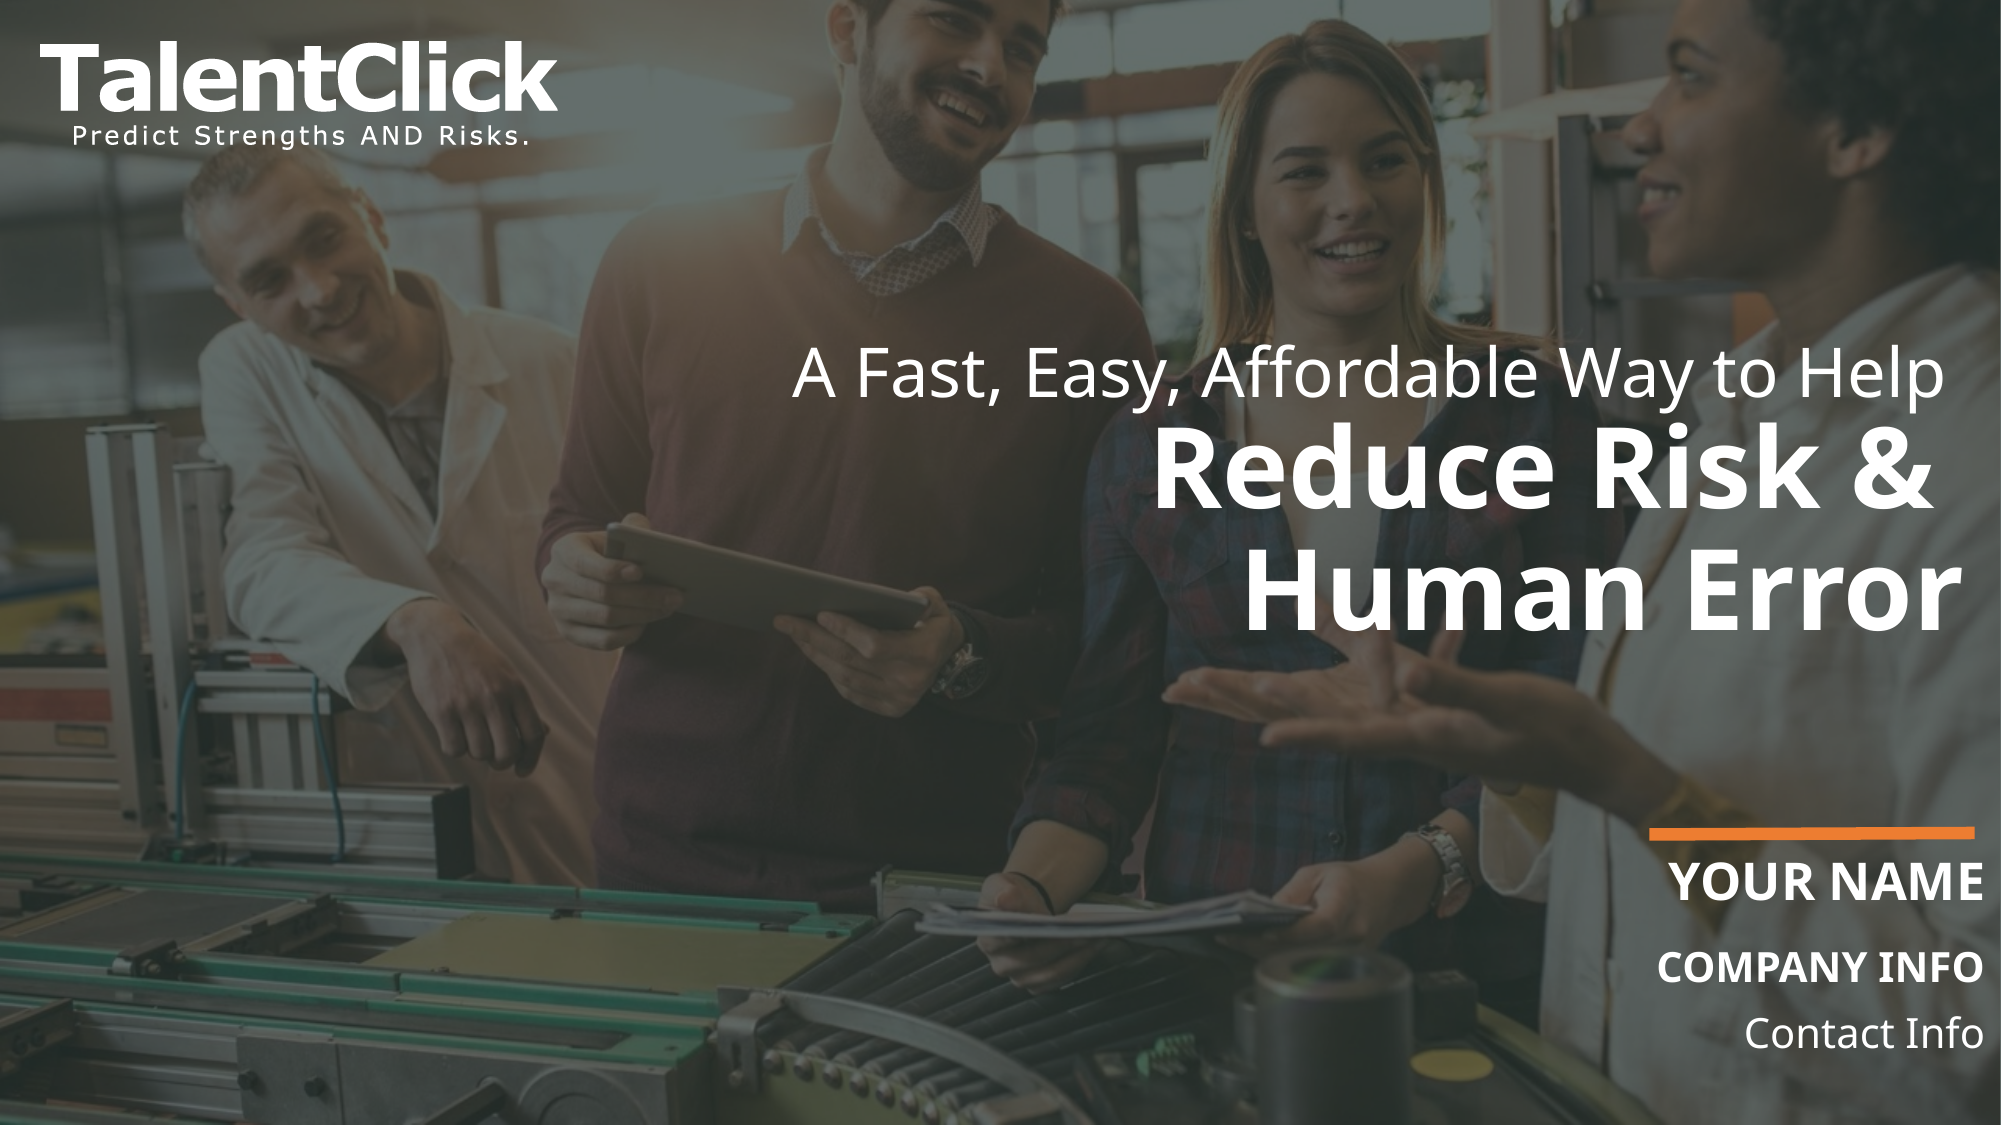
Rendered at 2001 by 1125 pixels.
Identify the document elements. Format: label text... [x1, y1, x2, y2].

title COMPANY INFO Contact Info [712, 932, 2000, 1125]
title YOUR NAME [712, 847, 2000, 932]
title A Fast, Easy, Affordable Way to Help Reduce Risk & Human Error [171, 330, 1981, 675]
picture [40, 41, 558, 150]
